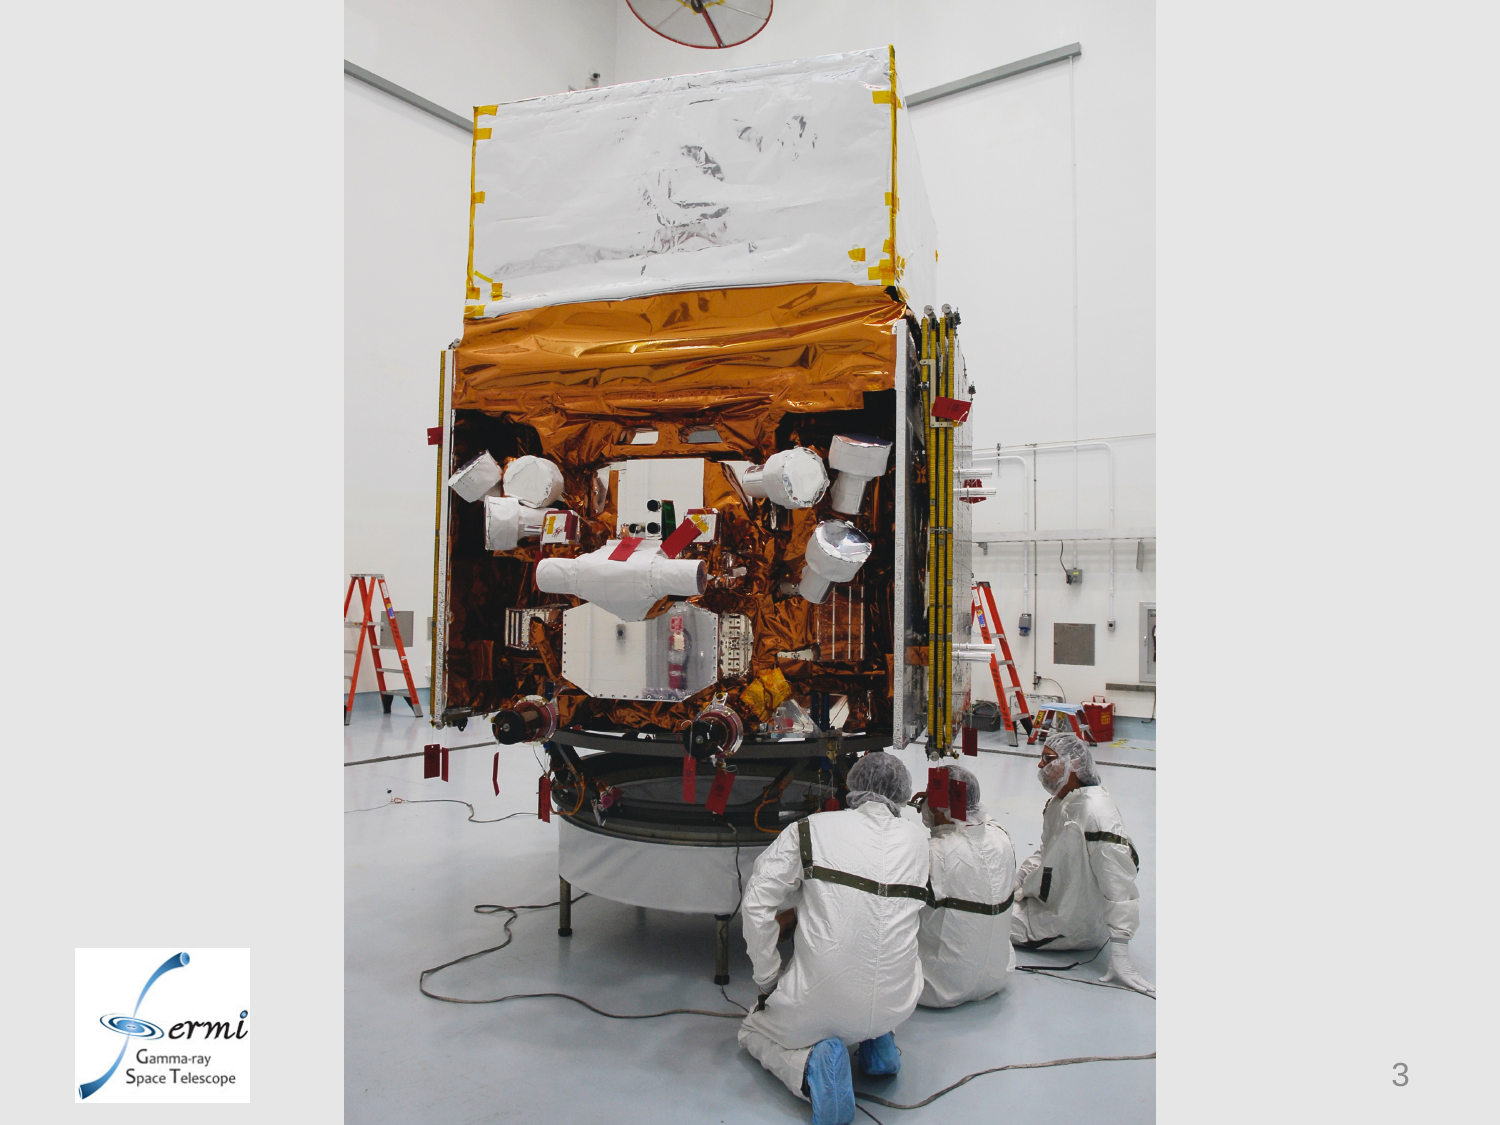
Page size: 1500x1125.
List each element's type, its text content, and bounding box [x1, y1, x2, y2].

slide_number 3 [1160, 1042, 1425, 1103]
picture [344, 0, 1156, 1125]
picture [75, 948, 250, 1103]
